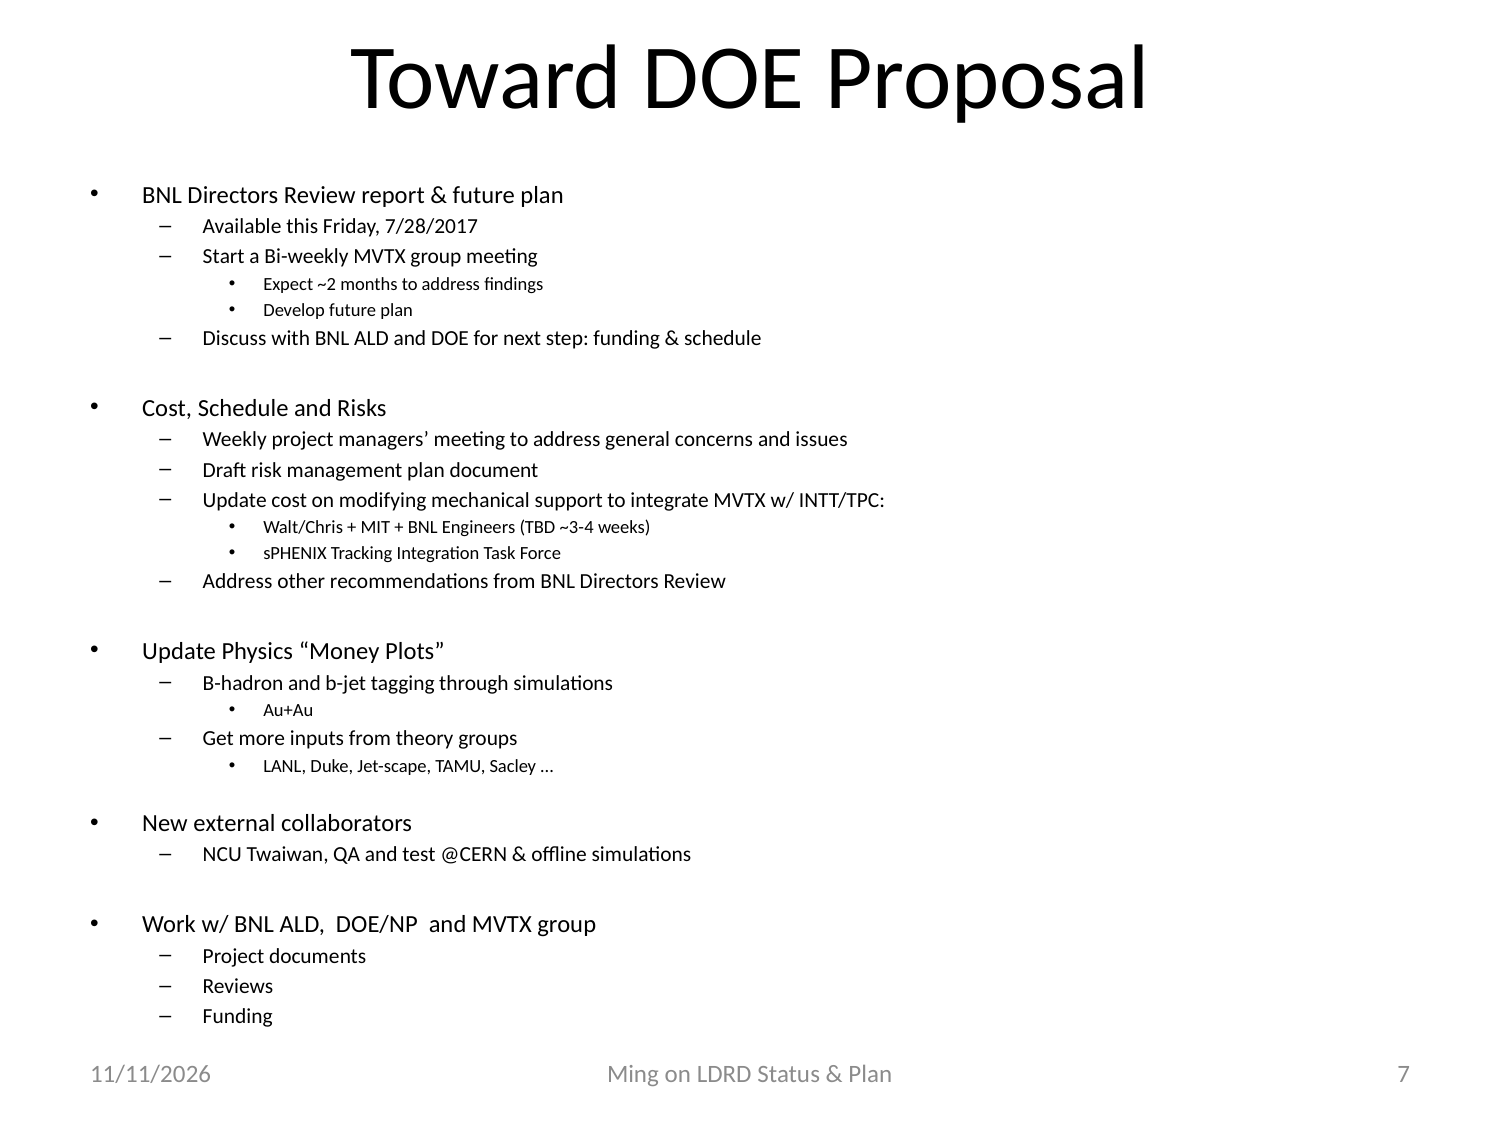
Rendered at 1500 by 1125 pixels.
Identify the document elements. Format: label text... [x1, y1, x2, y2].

footer Ming on LDRD Status & Plan [512, 1042, 988, 1103]
title Toward DOE Proposal [75, 0, 1425, 144]
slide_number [75, 1042, 425, 1103]
list BNL Directors Review report & future plan Available this Friday, 7/28/2017 Start a Bi-weekly MVTX group meeting Expect ~2 months to address findings Develop future plan Discuss with BNL ALD and DOE for next step: funding & schedule Cost, Schedule and Risks Weekly project managers’ meeting to address general concerns and issues Draft risk management plan document Update cost on modifying mechanical support to integrate MVTX w/ INTT/TPC: Walt/Chris + MIT + BNL Engineers (TBD ~3-4 weeks) sPHENIX Tracking Integration Task Force Address other recommendations from BNL Directors Review Update Physics “Money Plots” B-hadron and b-jet tagging through simulations Au+Au Get more inputs from theory groups LANL, Duke, Jet-scape, TAMU, Sacley … New external collaborators NCU Twaiwan, QA and test @CERN & offline simulations Work w/ BNL ALD, DOE/NP and MVTX group Project documents Reviews Funding [75, 171, 1425, 1057]
slide_number 7 [1074, 1042, 1425, 1103]
